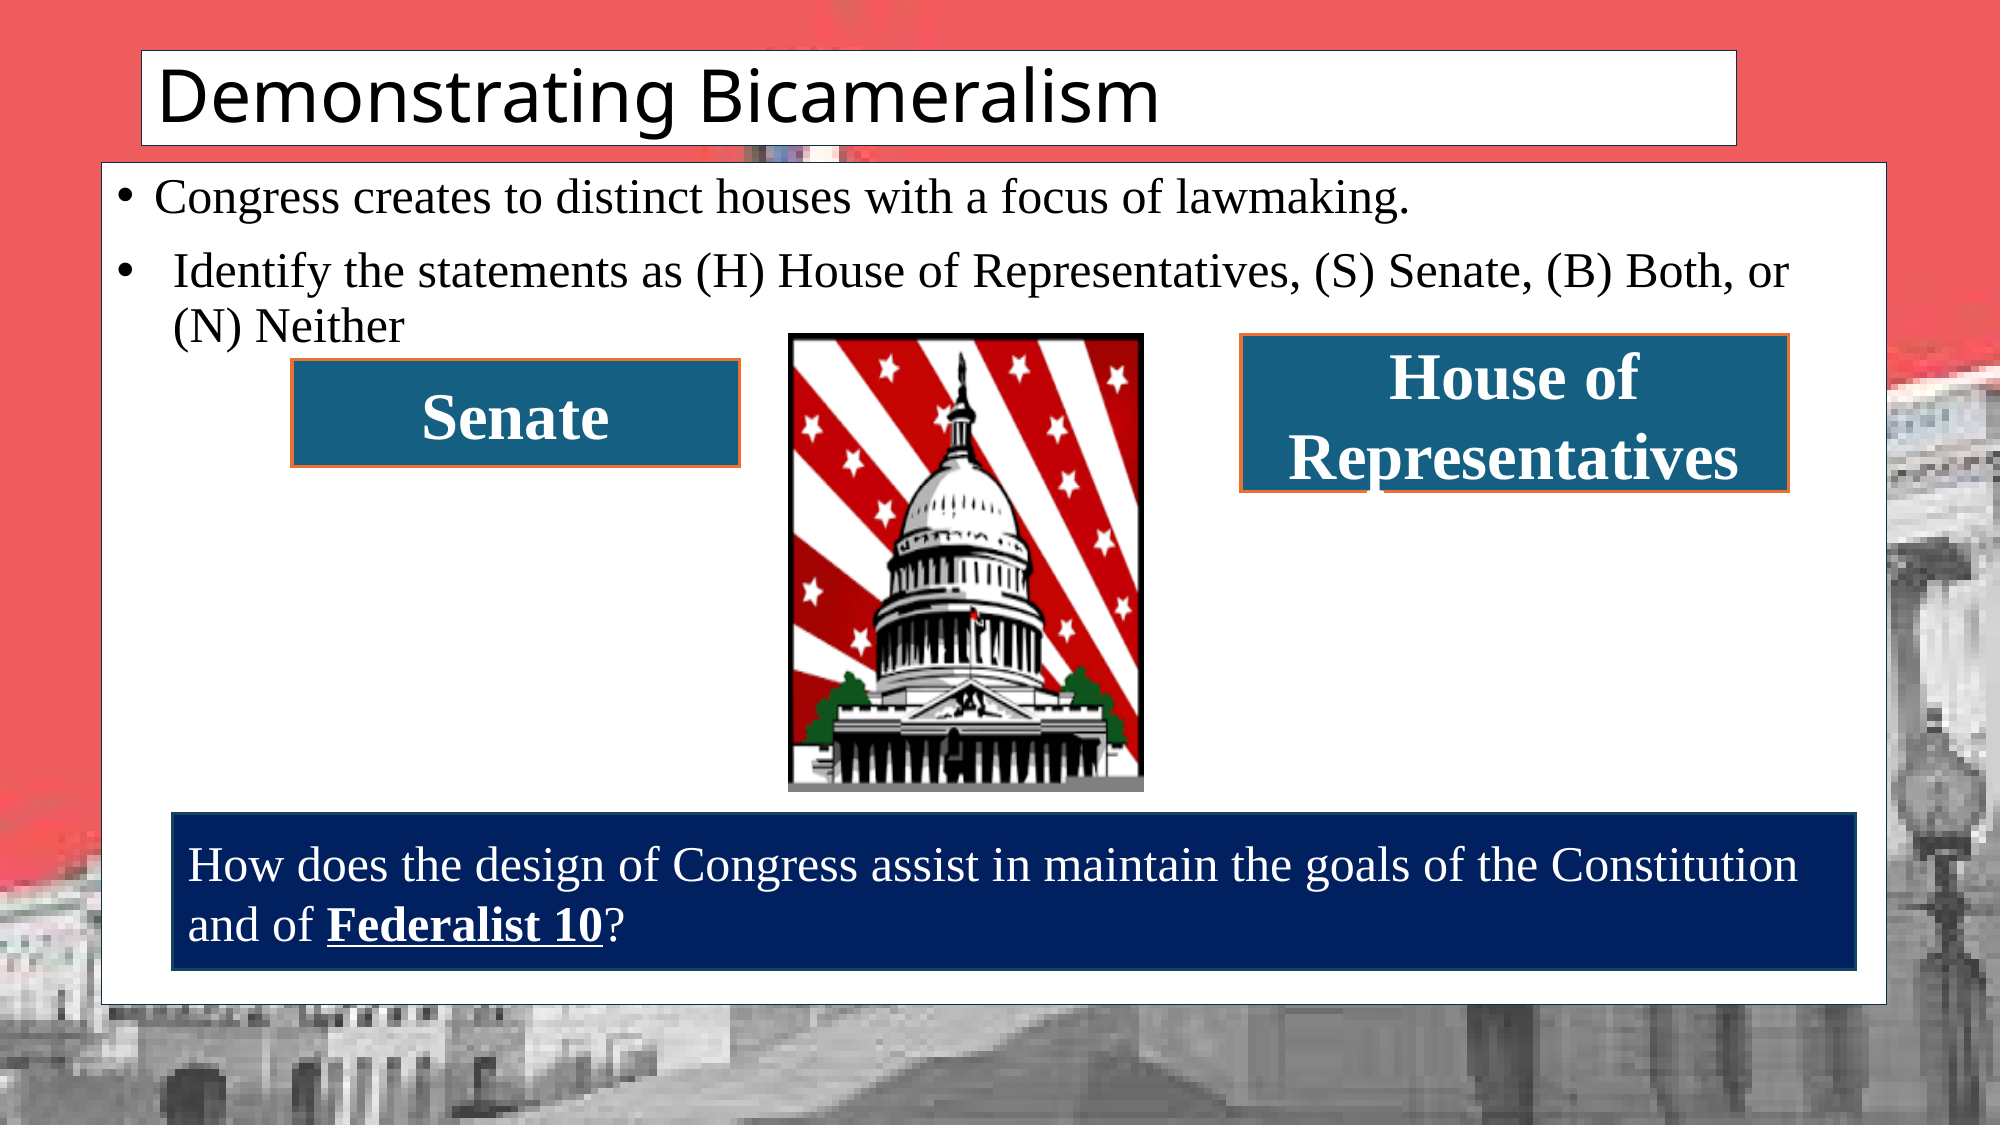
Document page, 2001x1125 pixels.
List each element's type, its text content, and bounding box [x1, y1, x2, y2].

list Congress creates to distinct houses with a focus of lawmaking. Identify the statements as (H) House of Representatives, (S) Senate, (B) Both, or (N) Neither [101, 162, 1887, 1005]
text_box Senate [290, 358, 741, 468]
title Demonstrating Bicameralism [141, 50, 1737, 146]
text_box House of Representatives [1239, 333, 1790, 493]
picture [787, 332, 1144, 793]
text_box How does the design of Congress assist in maintain the goals of the Constitution and of Federalist 10? [171, 812, 1857, 971]
